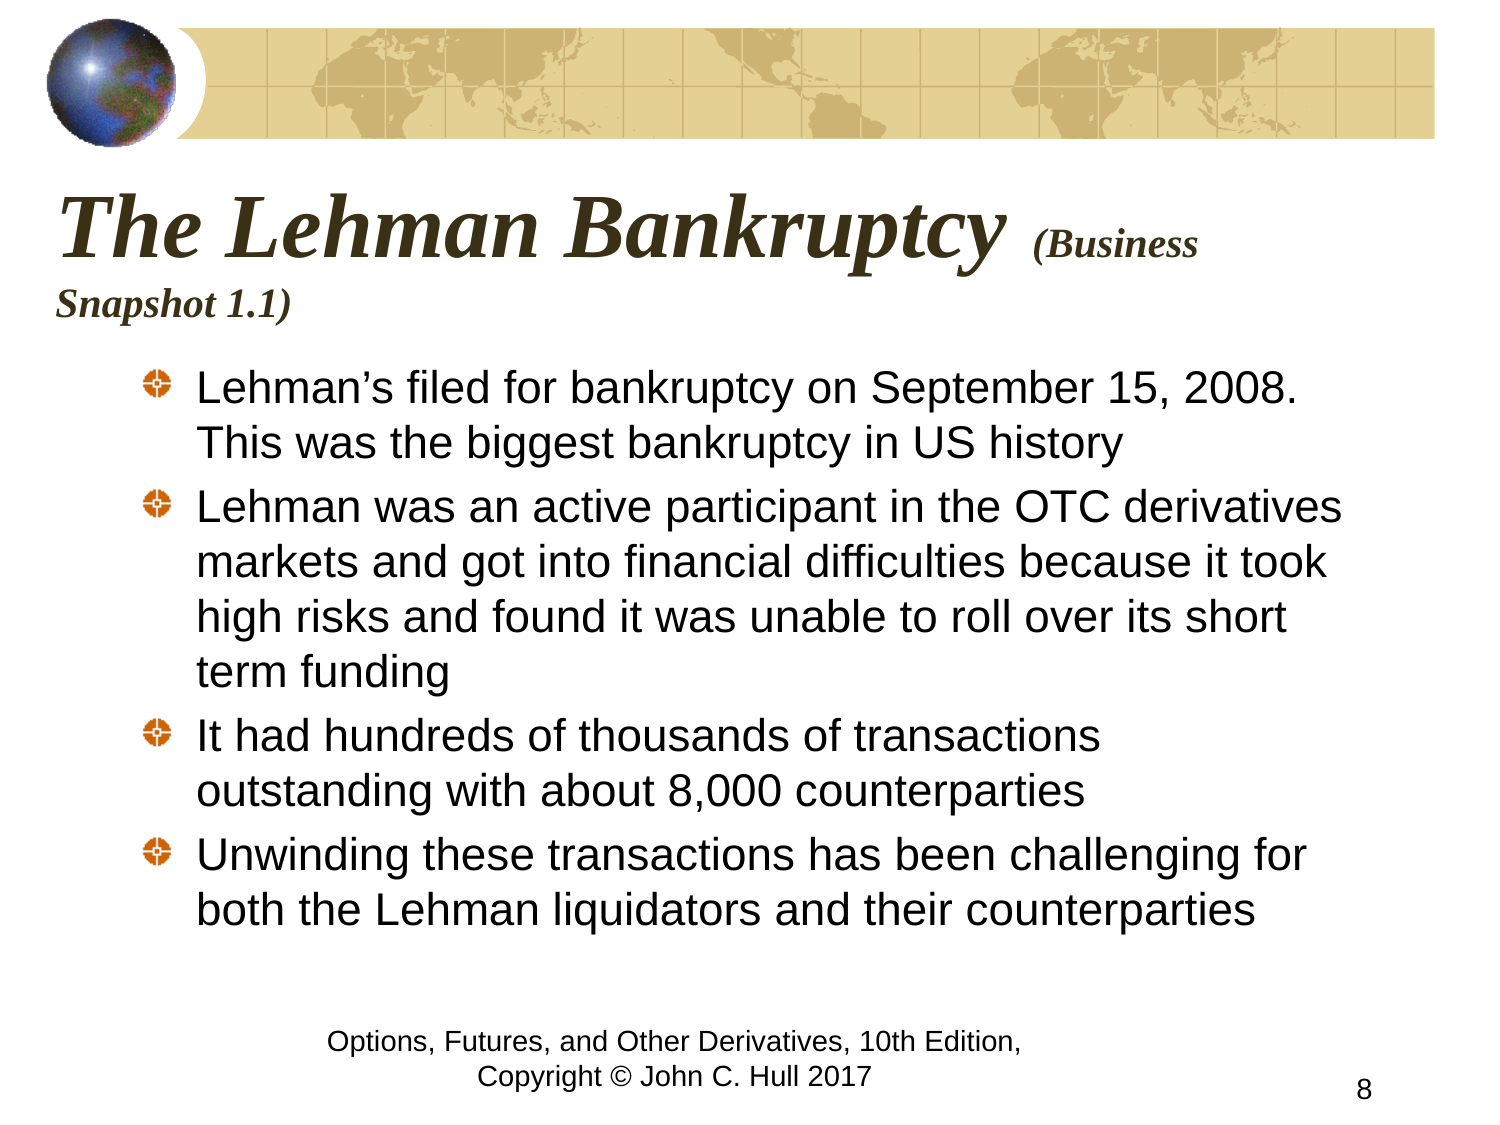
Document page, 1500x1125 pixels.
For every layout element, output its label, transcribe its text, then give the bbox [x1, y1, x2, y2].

list Lehman’s filed for bankruptcy on September 15, 2008. This was the biggest bankruptcy in US history Lehman was an active participant in the OTC derivatives markets and got into financial difficulties because it took high risks and found it was unable to roll over its short term funding It had hundreds of thousands of transactions outstanding with about 8,000 counterparties Unwinding these transactions has been challenging for both the Lehman liquidators and their counterparties [125, 350, 1363, 963]
footer Options, Futures, and Other Derivatives, 10th Edition, Copyright © John C. Hull 2017 [262, 1024, 1088, 1101]
picture [140, 488, 173, 521]
picture [42, 14, 190, 151]
picture [140, 717, 173, 750]
title The Lehman Bankruptcy (Business Snapshot 1.1) [40, 152, 1316, 341]
slide_number 8 [1074, 1037, 1388, 1113]
picture [140, 836, 173, 869]
picture [140, 368, 173, 401]
